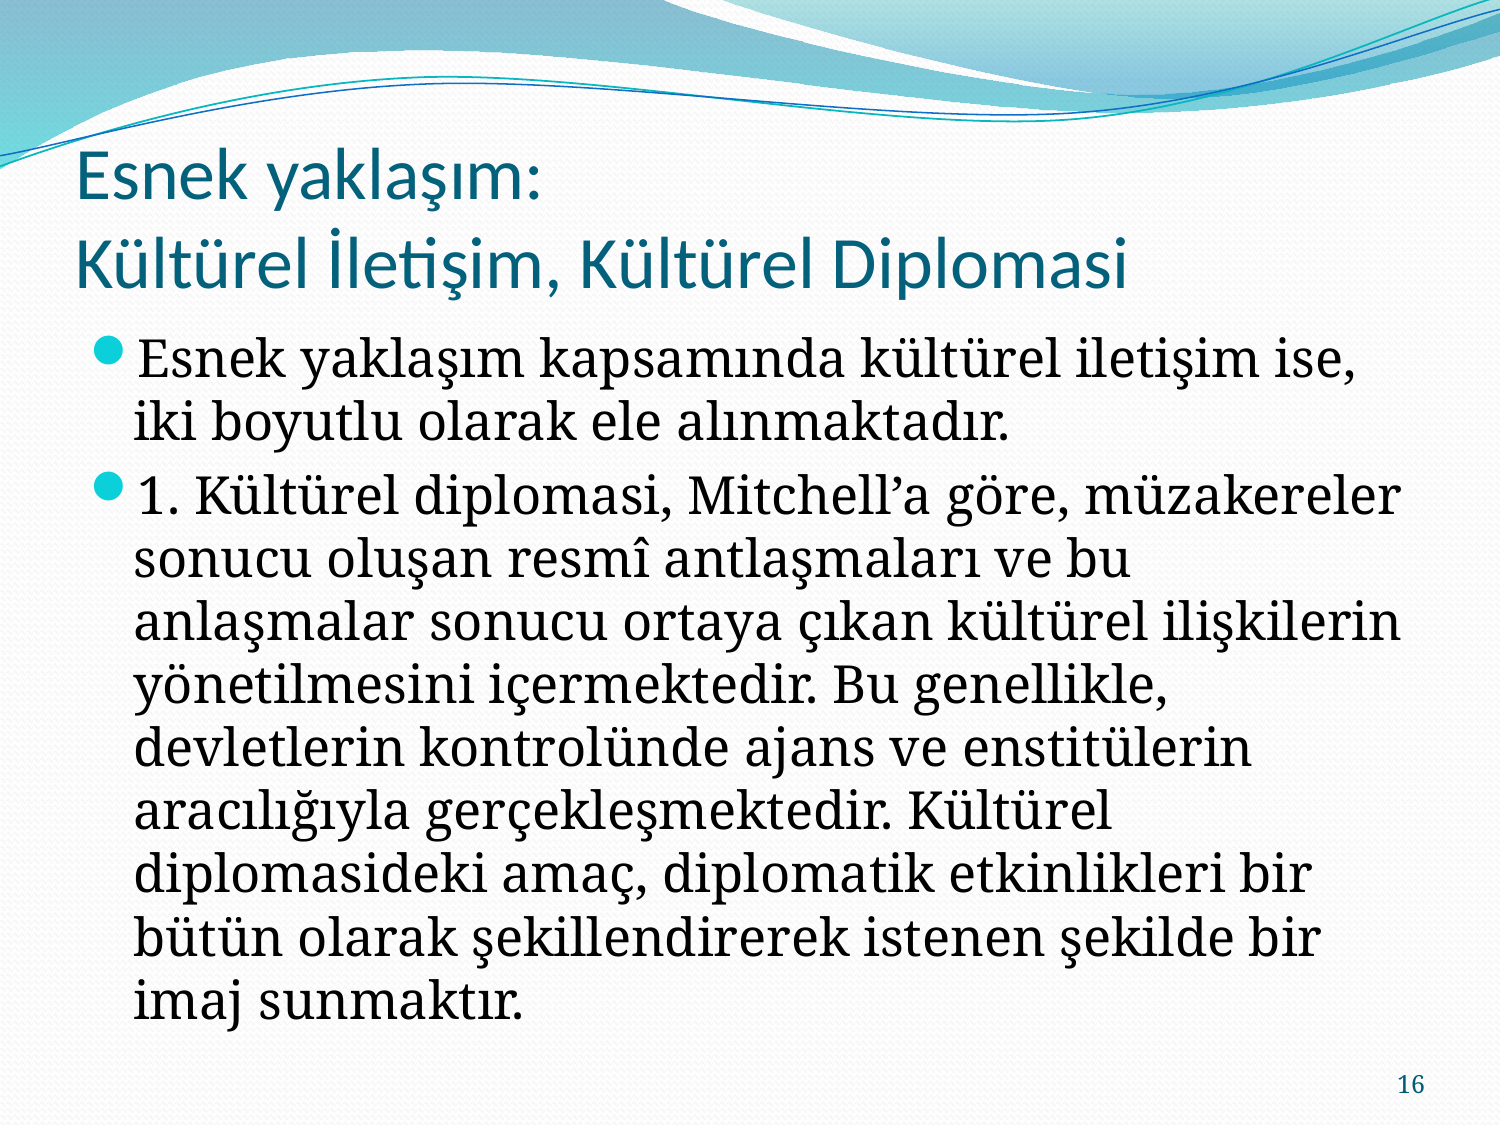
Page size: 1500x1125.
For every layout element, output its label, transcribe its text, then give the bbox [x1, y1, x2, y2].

list Esnek yaklaşım kapsamında kültürel iletişim ise, iki boyutlu olarak ele alınmaktadır. 1. Kültürel diplomasi, Mitchell’a göre, müzakereler sonucu oluşan resmî antlaşmaları ve bu anlaşmalar sonucu ortaya çıkan kültürel ilişkilerin yönetilmesini içermektedir. Bu genellikle, devletlerin kontrolünde ajans ve enstitülerin aracılığıyla gerçekleşmektedir. Kültürel diplomasideki amaç, diplomatik etkinlikleri bir bütün olarak şekillendirerek istenen şekilde bir imaj sunmaktır. [75, 317, 1425, 1038]
title Esnek yaklaşım: Kültürel İletişim, Kültürel Diplomasi [75, 115, 1425, 303]
slide_number 16 [1299, 1042, 1425, 1103]
